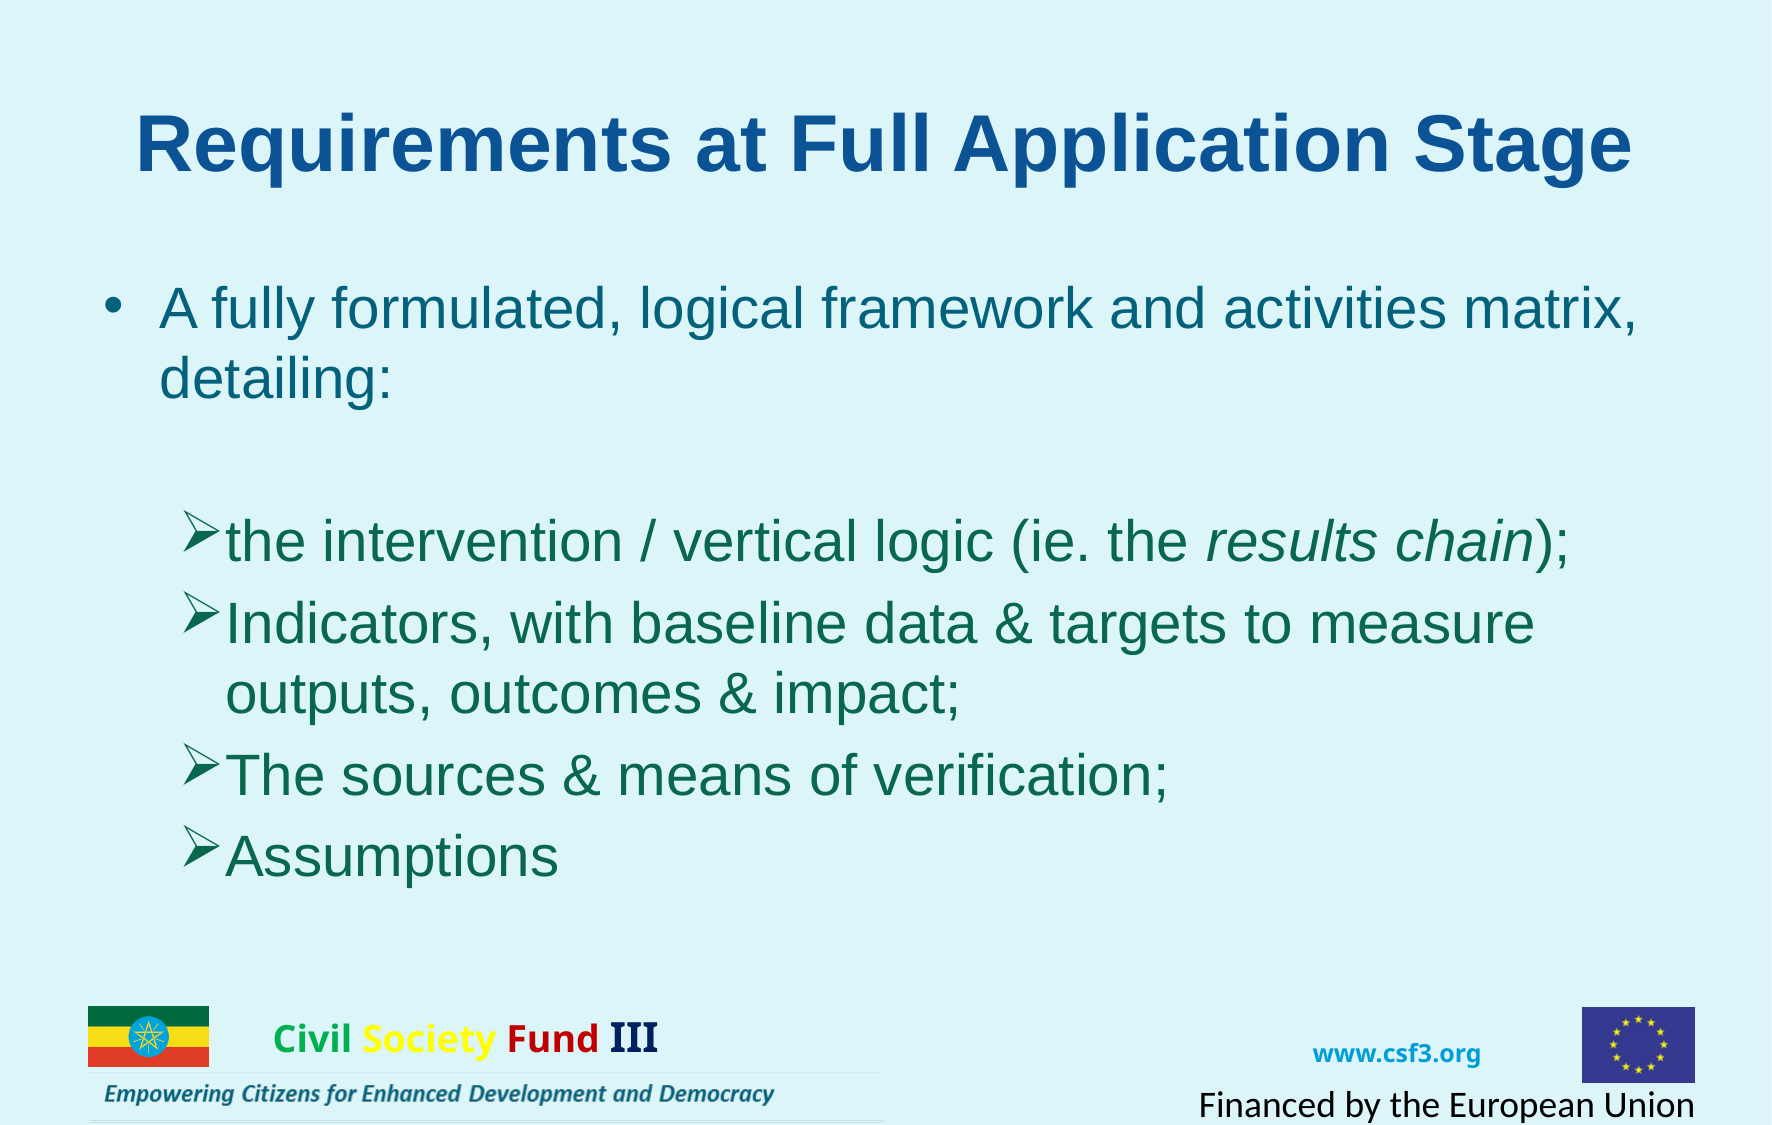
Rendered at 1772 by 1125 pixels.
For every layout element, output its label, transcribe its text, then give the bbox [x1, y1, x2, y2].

text_box Financed by the European Union [1183, 1072, 1711, 1125]
list A fully formulated, logical framework and activities matrix, detailing: the intervention / vertical logic (ie. the results chain); Indicators, with baseline data & targets to measure outputs, outcomes & impact; The sources & means of verification; Assumptions [88, 262, 1683, 1005]
picture [88, 1006, 209, 1068]
title Requirements at Full Application Stage [88, 45, 1683, 233]
picture [88, 1070, 886, 1125]
text_box Civil Society Fund III [257, 1005, 674, 1069]
text_box www.csf3.org [1297, 1005, 1508, 1104]
picture [1582, 1007, 1696, 1084]
